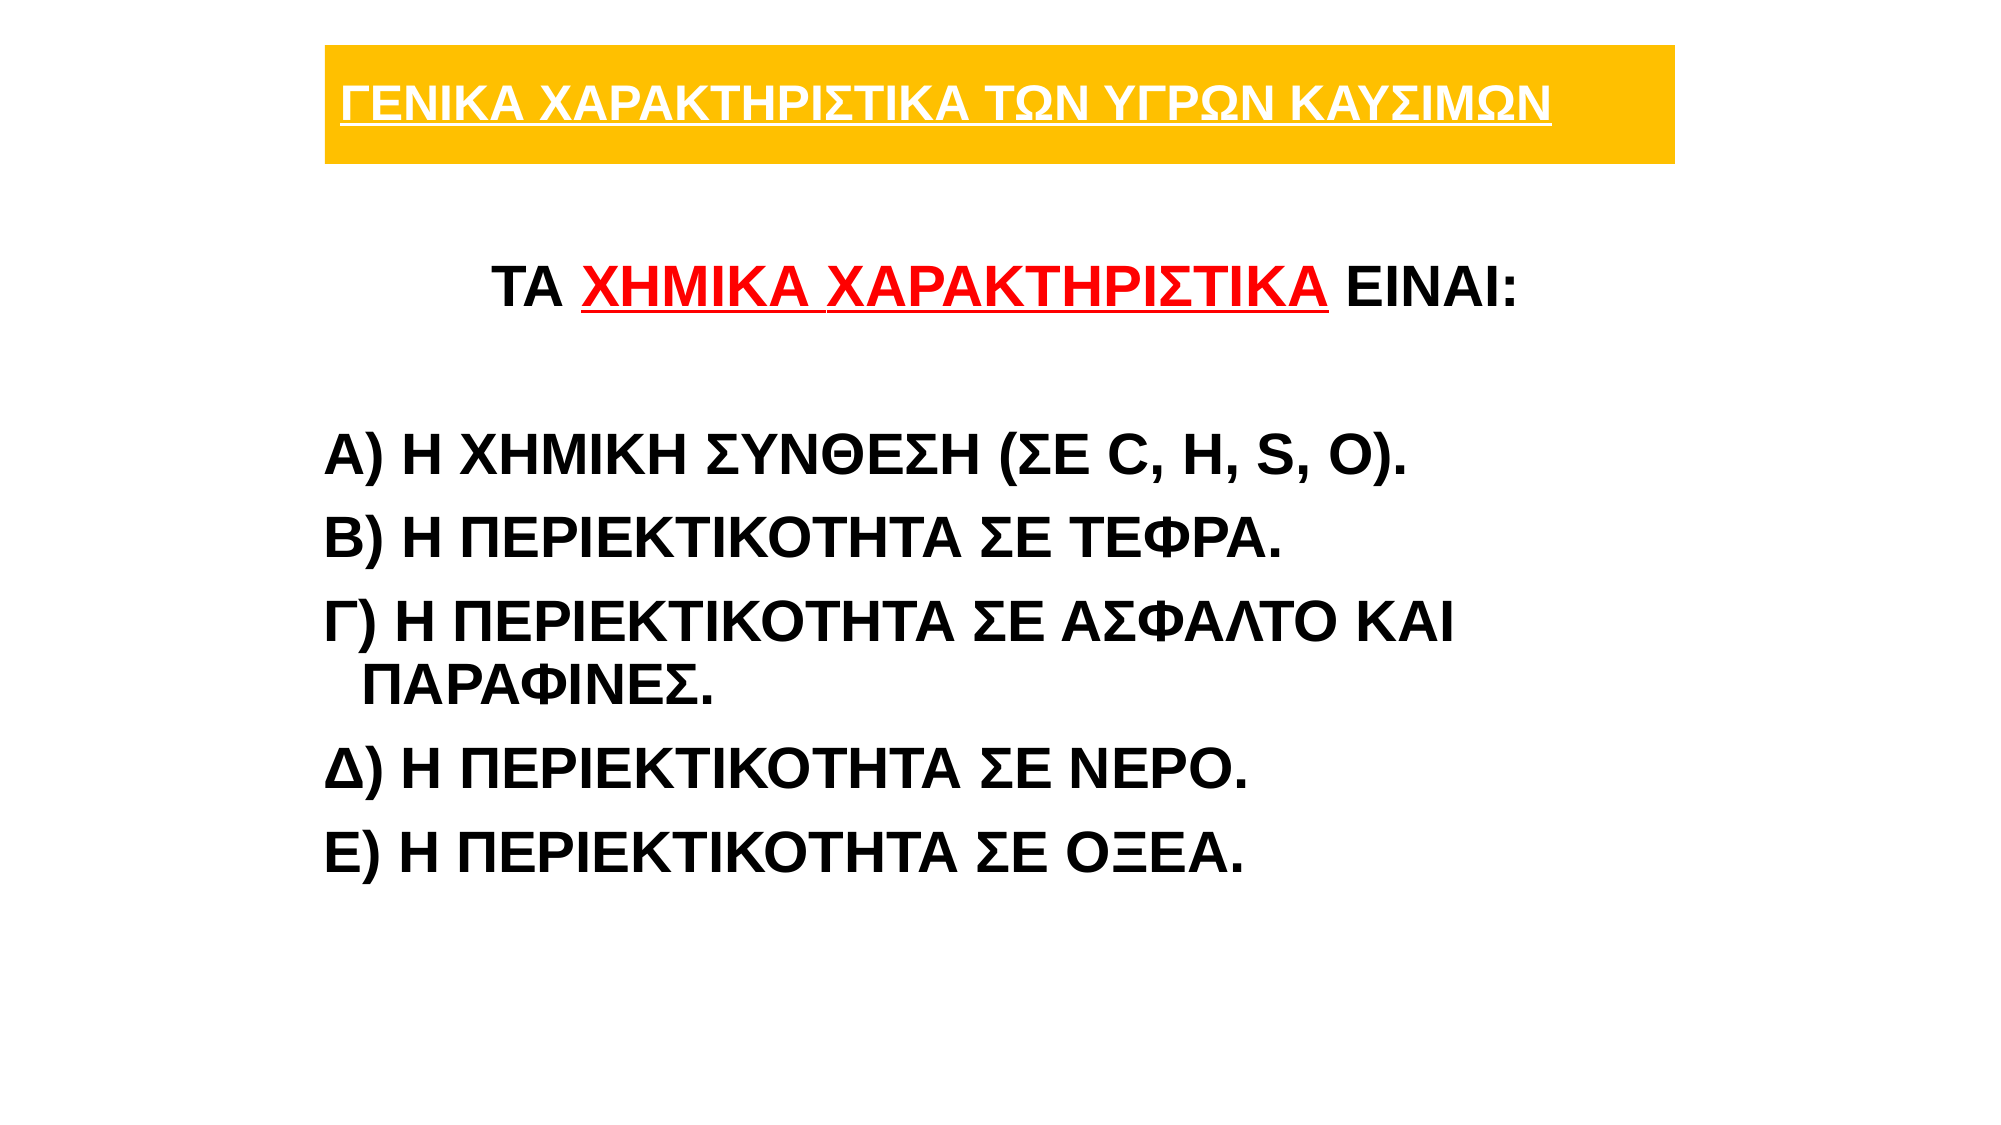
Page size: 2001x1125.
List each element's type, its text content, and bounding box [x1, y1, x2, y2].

list ΤΑ ΧΗΜΙΚΑ ΧΑΡΑΚΤΗΡΙΣΤΙΚΑ ΕΙΝΑΙ: Α) Η ΧΗΜΙΚΗ ΣΥΝΘΕΣΗ (ΣΕ C, Η, S, Ο). Β) Η ΠΕΡΙΕΚΤΙΚΟΤΗΤΑ ΣΕ ΤΕΦΡΑ. Γ) Η ΠΕΡΙΕΚΤΙΚΟΤΗΤΑ ΣΕ ΑΣΦΑΛΤΟ ΚΑΙ ΠΑΡΑΦΙΝΕΣ. Δ) Η ΠΕΡΙΕΚΤΙΚΟΤΗΤΑ ΣΕ ΝΕΡΟ. Ε) Η ΠΕΡΙΕΚΤΙΚΟΤΗΤΑ ΣΕ ΟΞΕΑ. [308, 187, 1704, 1079]
title ΓΕΝΙΚΑ ΧΑΡΑΚΤΗΡΙΣΤΙΚΑ ΤΩΝ ΥΓΡΩΝ ΚΑΥΣΙΜΩΝ [324, 45, 1675, 164]
